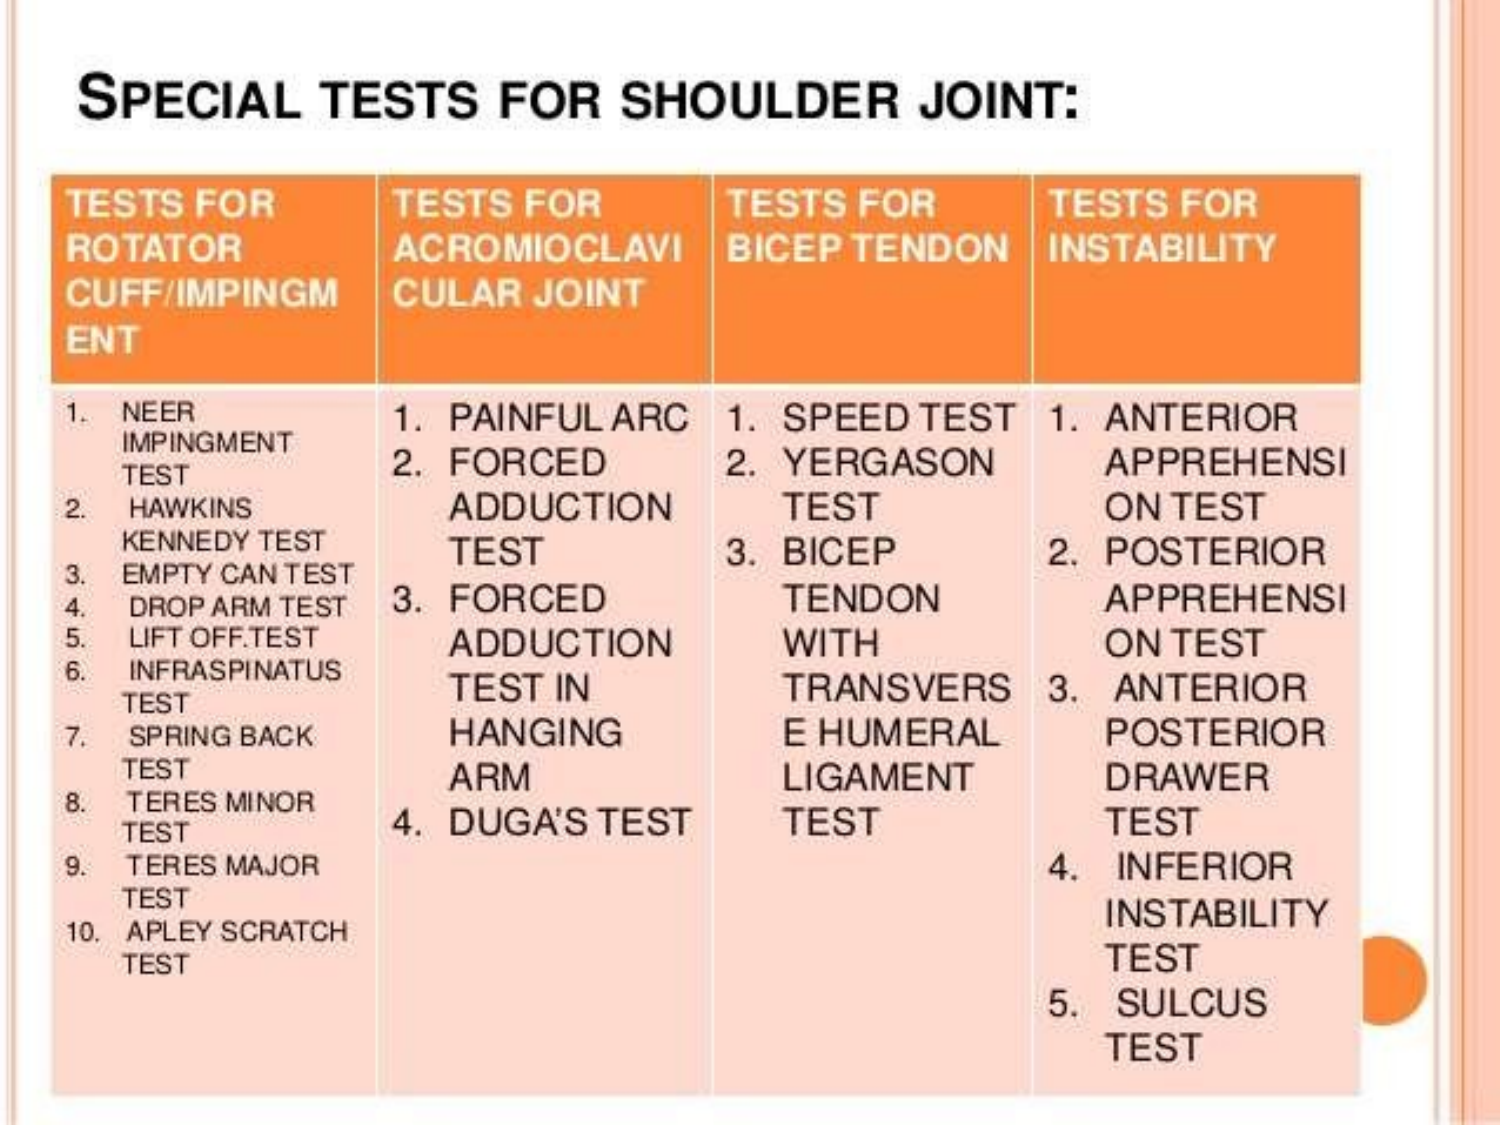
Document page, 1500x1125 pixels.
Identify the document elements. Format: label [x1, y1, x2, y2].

text_box [0, 0, 1500, 1125]
